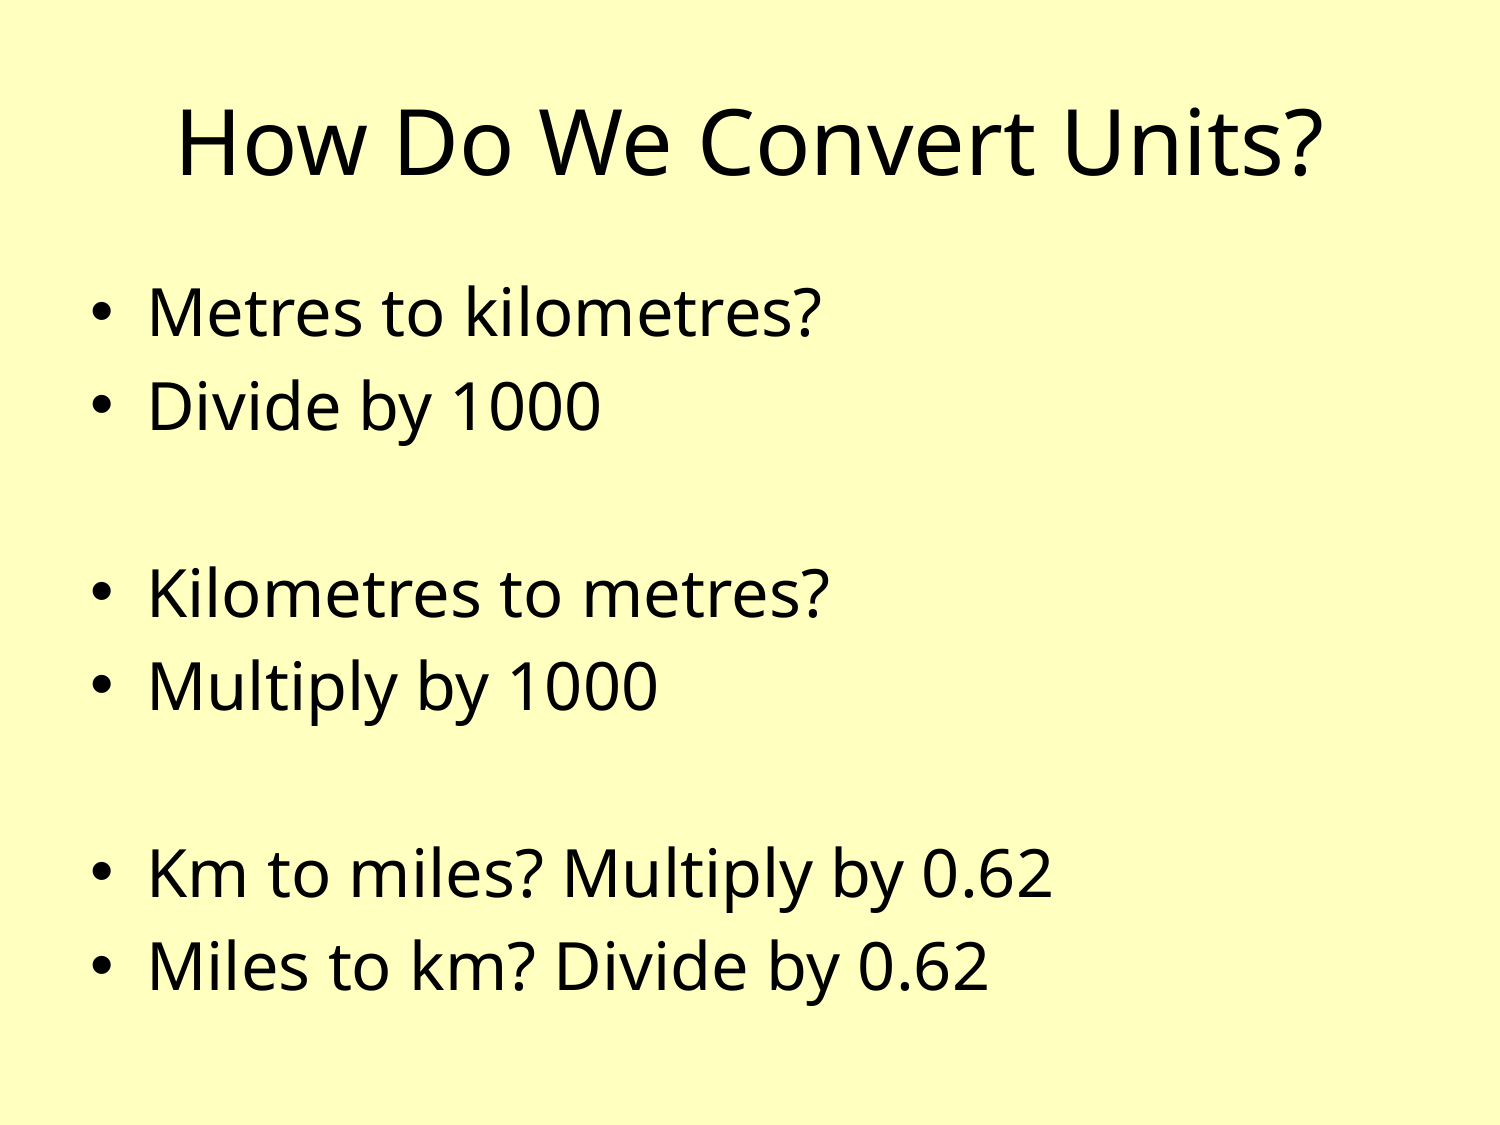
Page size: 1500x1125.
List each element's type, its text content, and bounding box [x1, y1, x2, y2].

title How Do We Convert Units? [75, 45, 1425, 233]
list Metres to kilometres? Divide by 1000 Kilometres to metres? Multiply by 1000 Km to miles? Multiply by 0.62 Miles to km? Divide by 0.62 [75, 262, 1425, 1069]
